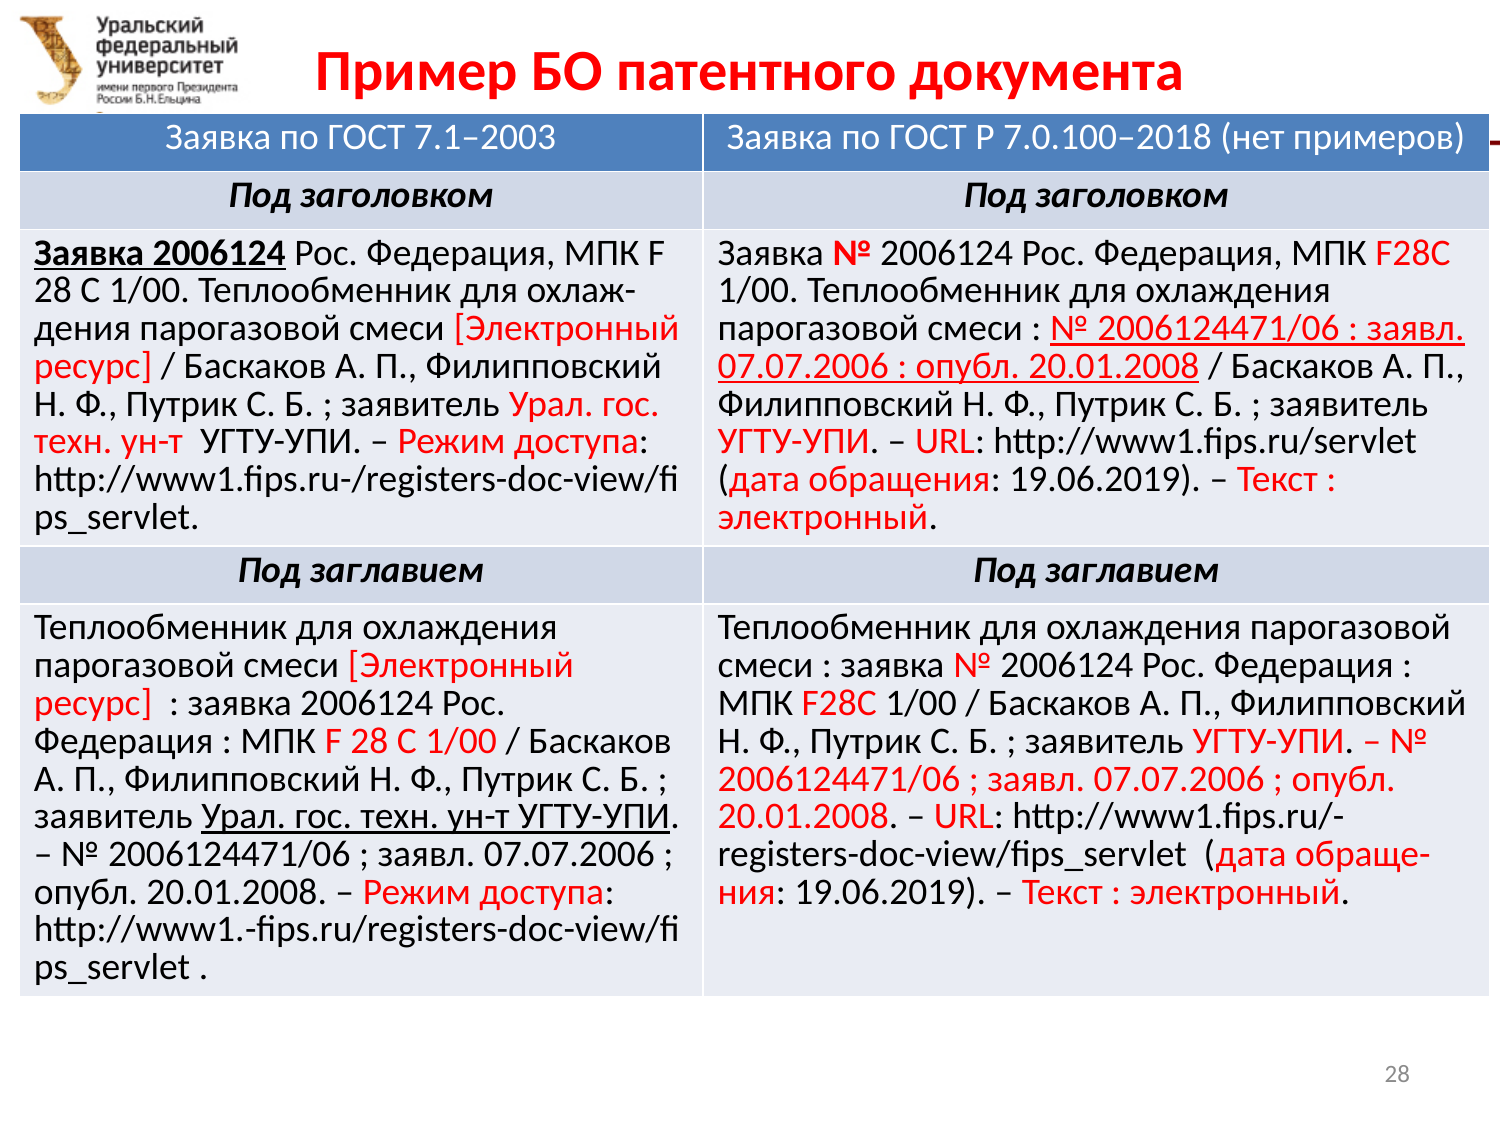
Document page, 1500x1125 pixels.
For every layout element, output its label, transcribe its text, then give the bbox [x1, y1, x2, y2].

table_cell Заявка № 2006124 Рос. Федерация, МПК F28C 1/00. Теплообменник для охлаждения парогазовой смеси : № 2006124471/06 : заявл. 07.07.2006 : опубл. 20.01.2008 / Баскаков А. П., Филипповский Н. Ф., Путрик С. Б. ; заявитель УГТУ-УПИ. – URL: http://www1.fips.ru/servlet (дата обращения: 19.06.2019). – Текст : электронный. [704, 230, 1489, 545]
table_cell Теплообменник для охлаждения парогазовой смеси [Электронный ресурс] : заявка 2006124 Рос. Федерация : МПК F 28 C 1/00 / Баскаков А. П., Филипповский Н. Ф., Путрик С. Б. ; заявитель Урал. гос. техн. ун-т УГТУ-УПИ. – № 2006124471/06 ; заявл. 07.07.2006 ; опубл. 20.01.2008. – Режим доступа: http://www1.-fips.ru/registers-doc-view/fips_servlet . [20, 605, 702, 996]
table_cell Под заголовком [20, 172, 702, 229]
table_cell Под заглавием [20, 547, 702, 603]
table_cell Под заглавием [704, 547, 1489, 603]
table_cell Под заголовком [704, 172, 1489, 229]
picture [0, 0, 1500, 162]
table_cell Теплообменник для охлаждения парогазовой смеси : заявка № 2006124 Рос. Федерация : МПК F28C 1/00 / Баскаков А. П., Филипповский Н. Ф., Путрик С. Б. ; заявитель УГТУ-УПИ. – № 2006124471/06 ; заявл. 07.07.2006 ; опубл. 20.01.2008. – URL: http://www1.fips.ru/-registers-doc-view/fips_servlet (дата обраще-ния: 19.06.2019). – Текст : электронный. [704, 605, 1489, 996]
slide_number 28 [1074, 1042, 1425, 1103]
table_cell Заявка 2006124 Рос. Федерация, МПК F 28 C 1/00. Теплообменник для охлаж-дения парогазовой смеси [Электронный ресурс] / Баскаков А. П., Филипповский Н. Ф., Путрик С. Б. ; заявитель Урал. гос. техн. ун-т УГТУ-УПИ. – Режим доступа: http://www1.fips.ru-/registers-doc-view/fips_servlet. [20, 230, 702, 545]
